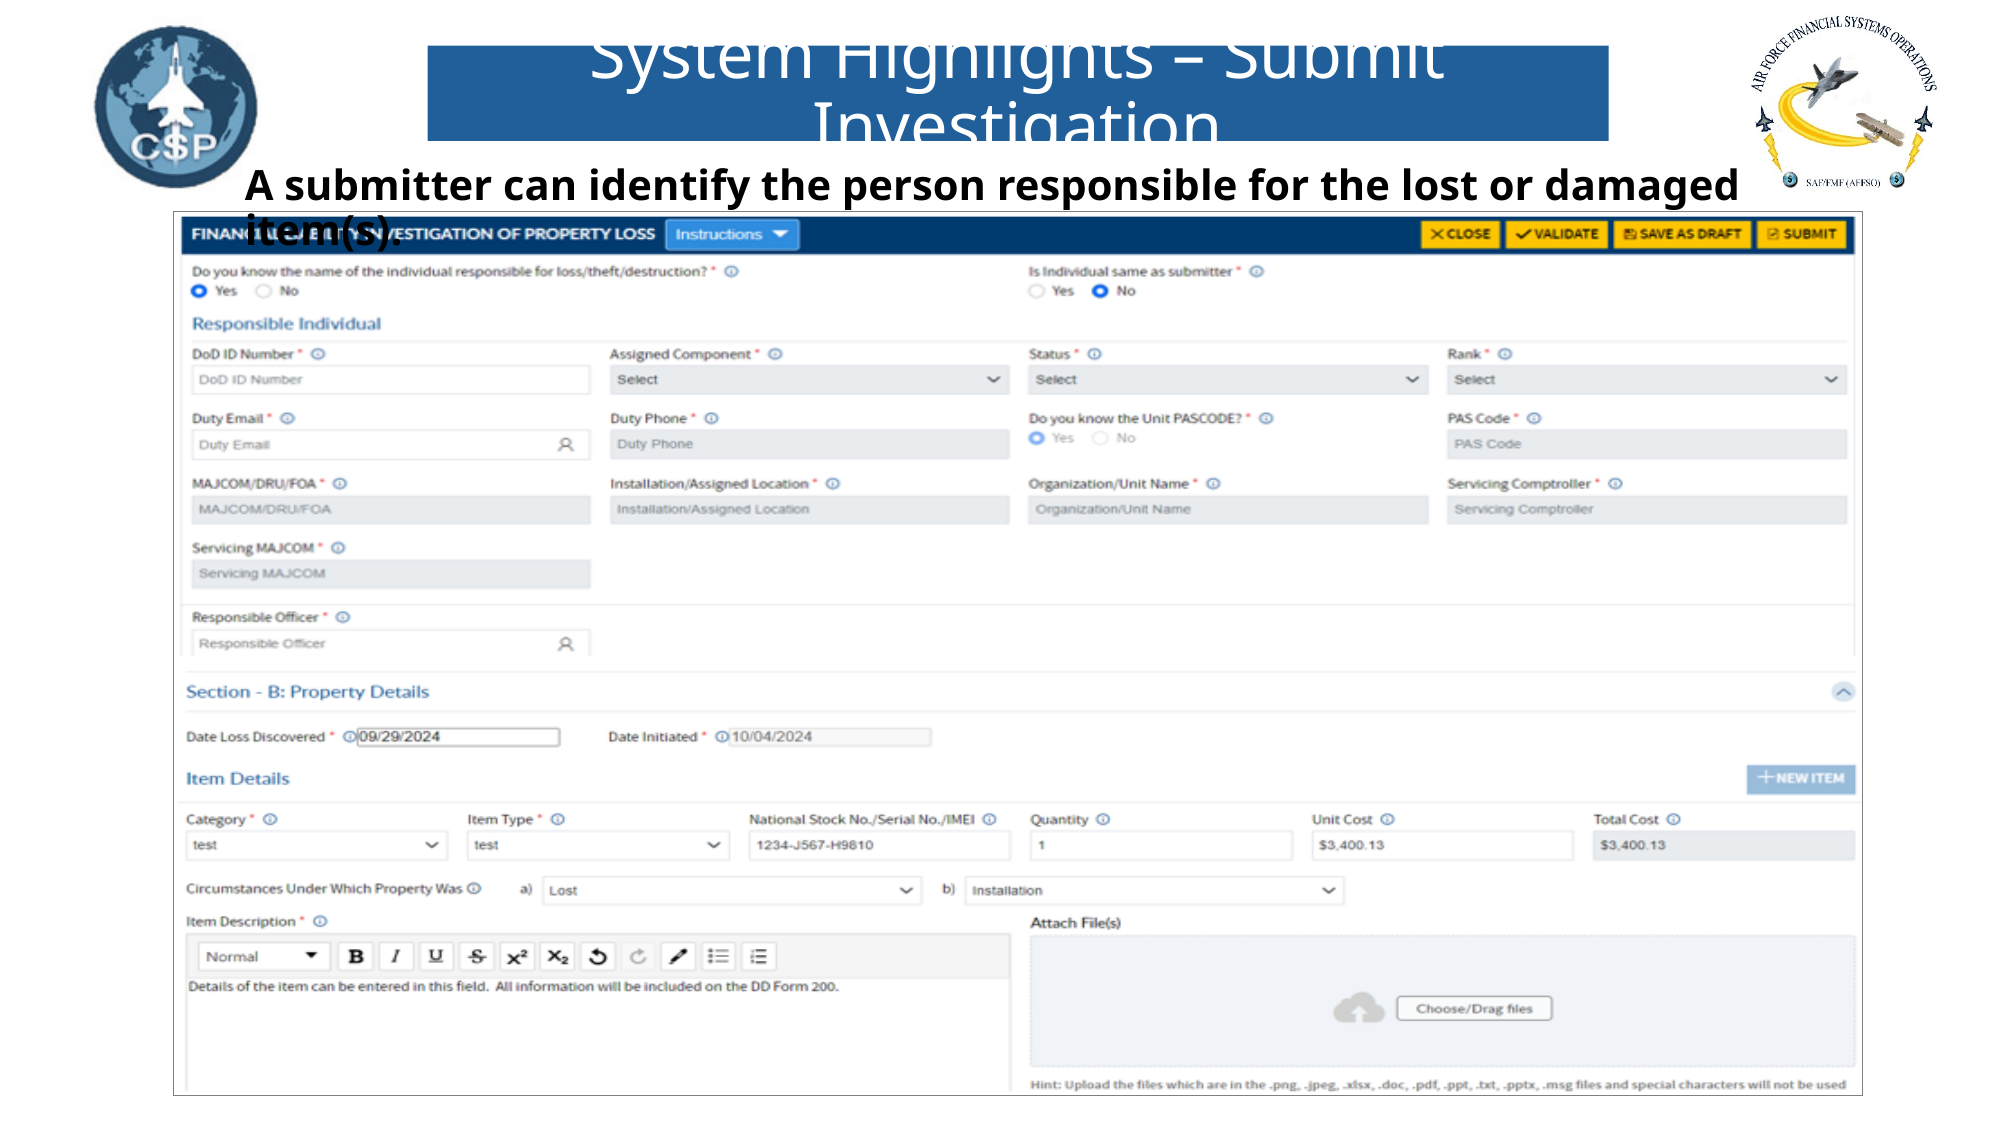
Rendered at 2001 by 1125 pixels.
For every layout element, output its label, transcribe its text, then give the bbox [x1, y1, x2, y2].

picture [86, 15, 261, 191]
title System Highlights – Submit Investigation [427, 45, 1609, 141]
list A submitter can identify the person responsible for the lost or damaged item(s). [229, 156, 1807, 210]
picture [173, 210, 1863, 1097]
picture [1748, 2, 1940, 204]
